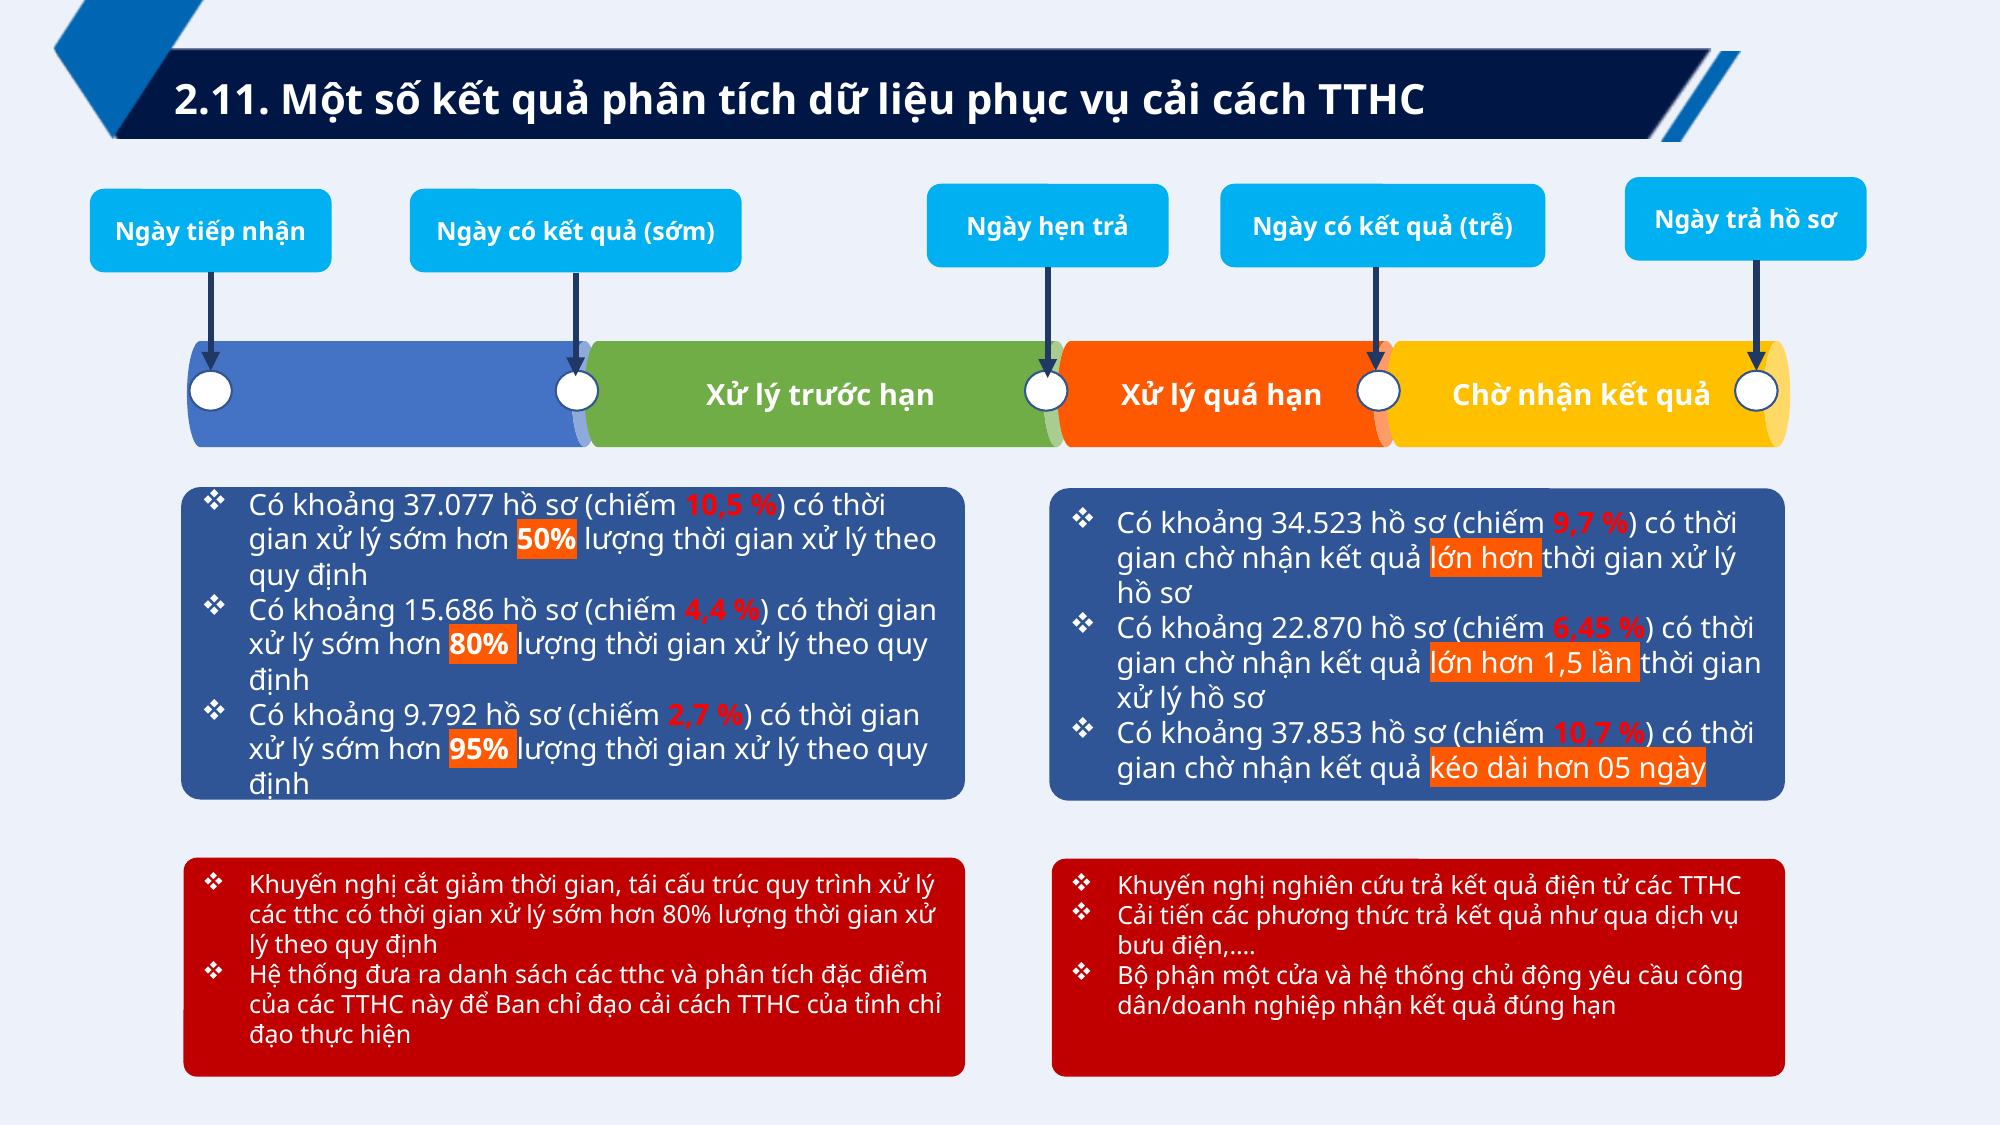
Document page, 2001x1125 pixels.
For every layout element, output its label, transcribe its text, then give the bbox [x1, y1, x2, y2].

text_box Khuyến nghị cắt giảm thời gian, tái cấu trúc quy trình xử lý các tthc có thời gian xử lý sớm hơn 80% lượng thời gian xử lý theo quy định Hệ thống đưa ra danh sách các tthc và phân tích đặc điểm của các TTHC này để Ban chỉ đạo cải cách TTHC của tỉnh chỉ đạo thực hiện [182, 856, 967, 1078]
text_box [89, 177, 1867, 448]
text_box Khuyến nghị nghiên cứu trả kết quả điện tử các TTHC Cải tiến các phương thức trả kết quả như qua dịch vụ bưu điện,…. Bộ phận một cửa và hệ thống chủ động yêu cầu công dân/doanh nghiệp nhận kết quả đúng hạn [1050, 857, 1787, 1078]
text_box Có khoảng 34.523 hồ sơ (chiếm 9,7 %) có thời gian chờ nhận kết quả lớn hơn thời gian xử lý hồ sơ Có khoảng 22.870 hồ sơ (chiếm 6,45 %) có thời gian chờ nhận kết quả lớn hơn 1,5 lần thời gian xử lý hồ sơ Có khoảng 37.853 hồ sơ (chiếm 10,7 %) có thời gian chờ nhận kết quả kéo dài hơn 05 ngày [1048, 487, 1786, 802]
picture [53, 0, 1741, 142]
text_box Có khoảng 37.077 hồ sơ (chiếm 10,5 %) có thời gian xử lý sớm hơn 50% lượng thời gian xử lý theo quy định Có khoảng 15.686 hồ sơ (chiếm 4,4 %) có thời gian xử lý sớm hơn 80% lượng thời gian xử lý theo quy định Có khoảng 9.792 hồ sơ (chiếm 2,7 %) có thời gian xử lý sớm hơn 95% lượng thời gian xử lý theo quy định [180, 485, 966, 801]
text_box 2.11. Một số kết quả phân tích dữ liệu phục vụ cải cách TTHC [159, 65, 1668, 122]
